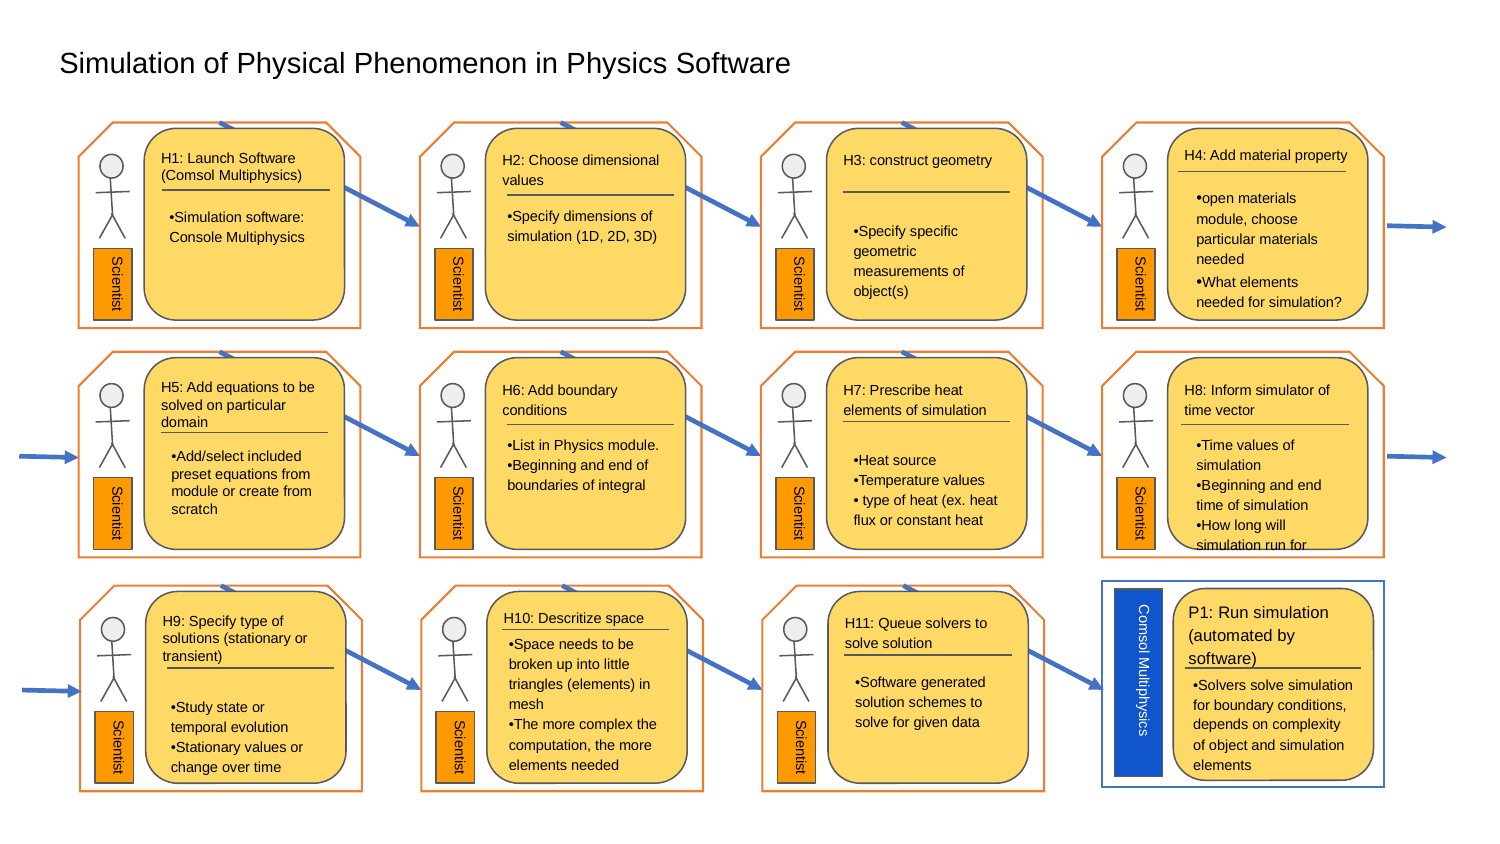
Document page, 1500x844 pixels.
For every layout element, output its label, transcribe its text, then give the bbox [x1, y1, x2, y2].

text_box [421, 585, 760, 797]
text_box [1107, 351, 1360, 558]
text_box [760, 351, 1103, 563]
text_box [1133, 432, 1137, 447]
text_box [1167, 151, 1181, 315]
text_box [1123, 383, 1147, 407]
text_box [1133, 202, 1137, 218]
text_box •Solvers solve simulation for boundary conditions, depends on complexity of object and simulation elements [1178, 657, 1369, 806]
text_box [1183, 357, 1353, 362]
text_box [762, 585, 1104, 797]
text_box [419, 351, 759, 563]
text_box H8: Inform simulator of time vector [1169, 362, 1370, 433]
text_box •open materials module, choose particular materials needed •What elements needed for simulation? [1181, 169, 1365, 326]
text_box [1369, 703, 1374, 765]
text_box [1365, 580, 1384, 787]
text_box •Time values of simulation •Beginning and end time of simulation •How long will simulation run for [1181, 417, 1365, 609]
text_box Comsol Multiphysics [1127, 580, 1163, 761]
text_box H4: Add material property [1169, 133, 1370, 174]
text_box [1173, 703, 1178, 766]
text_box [419, 122, 758, 333]
text_box [1102, 580, 1181, 787]
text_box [1133, 177, 1137, 189]
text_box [1133, 407, 1137, 419]
text_box P1: Run simulation (automated by software) [1173, 584, 1374, 703]
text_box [1122, 214, 1129, 239]
text_box Simulation of Physical Phenomenon in Physics Software [44, 29, 884, 94]
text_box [1122, 443, 1129, 468]
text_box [1134, 213, 1149, 239]
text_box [79, 585, 422, 830]
text_box [1167, 380, 1181, 544]
text_box [1365, 372, 1384, 558]
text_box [78, 122, 417, 333]
text_box [1114, 589, 1163, 777]
text_box [1107, 122, 1384, 329]
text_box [1134, 442, 1149, 468]
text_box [78, 351, 418, 563]
text_box [1183, 128, 1353, 133]
text_box Scientist [1123, 464, 1159, 562]
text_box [760, 122, 1103, 333]
text_box Scientist [1123, 235, 1159, 333]
text_box [1123, 154, 1147, 178]
